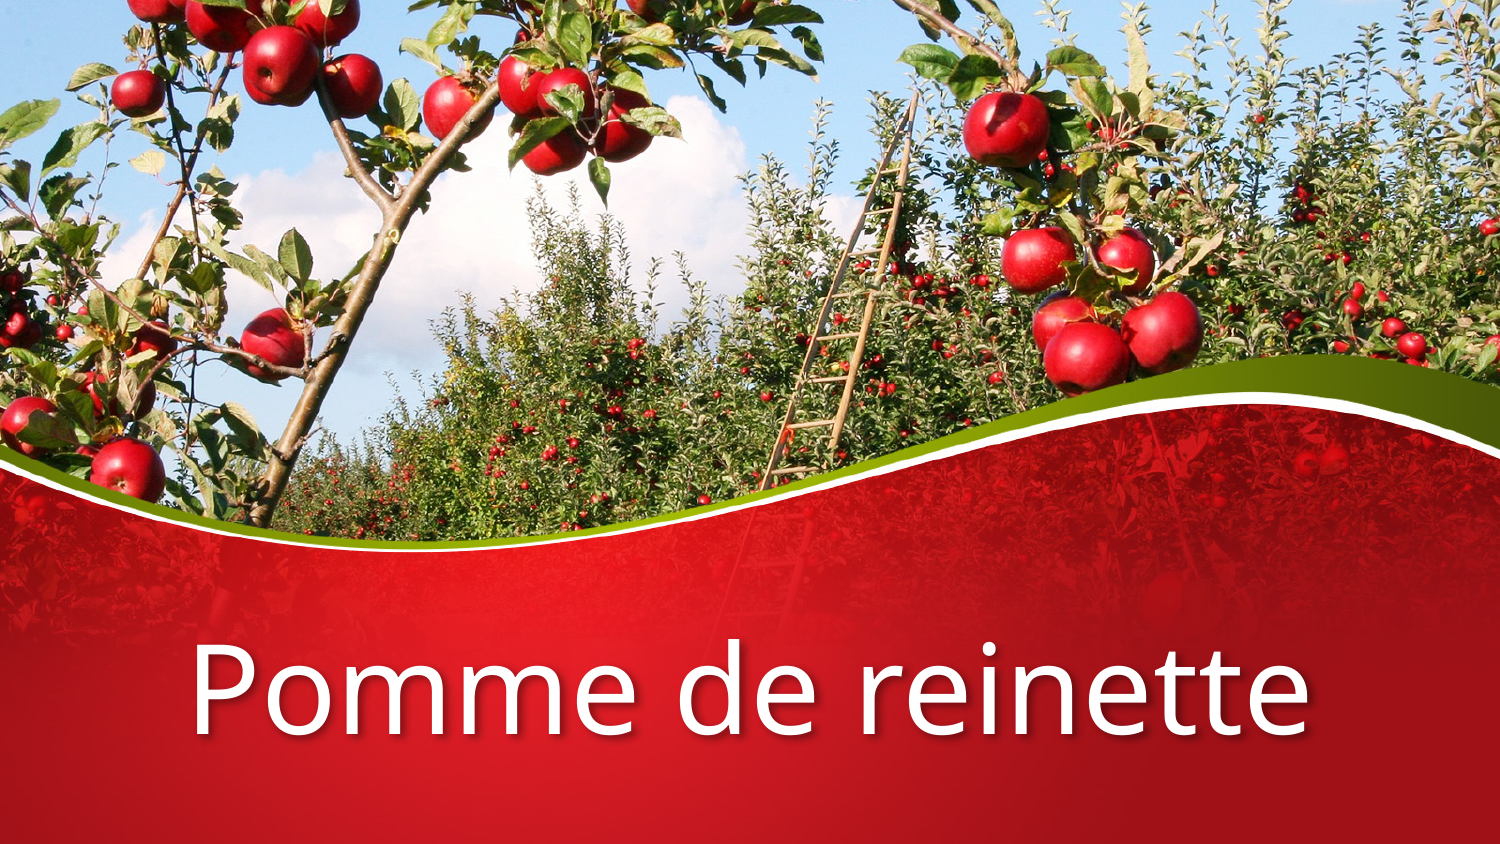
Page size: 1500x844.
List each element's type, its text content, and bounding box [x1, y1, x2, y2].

title Pomme de reinette [48, 597, 1452, 773]
picture [0, 0, 1500, 844]
